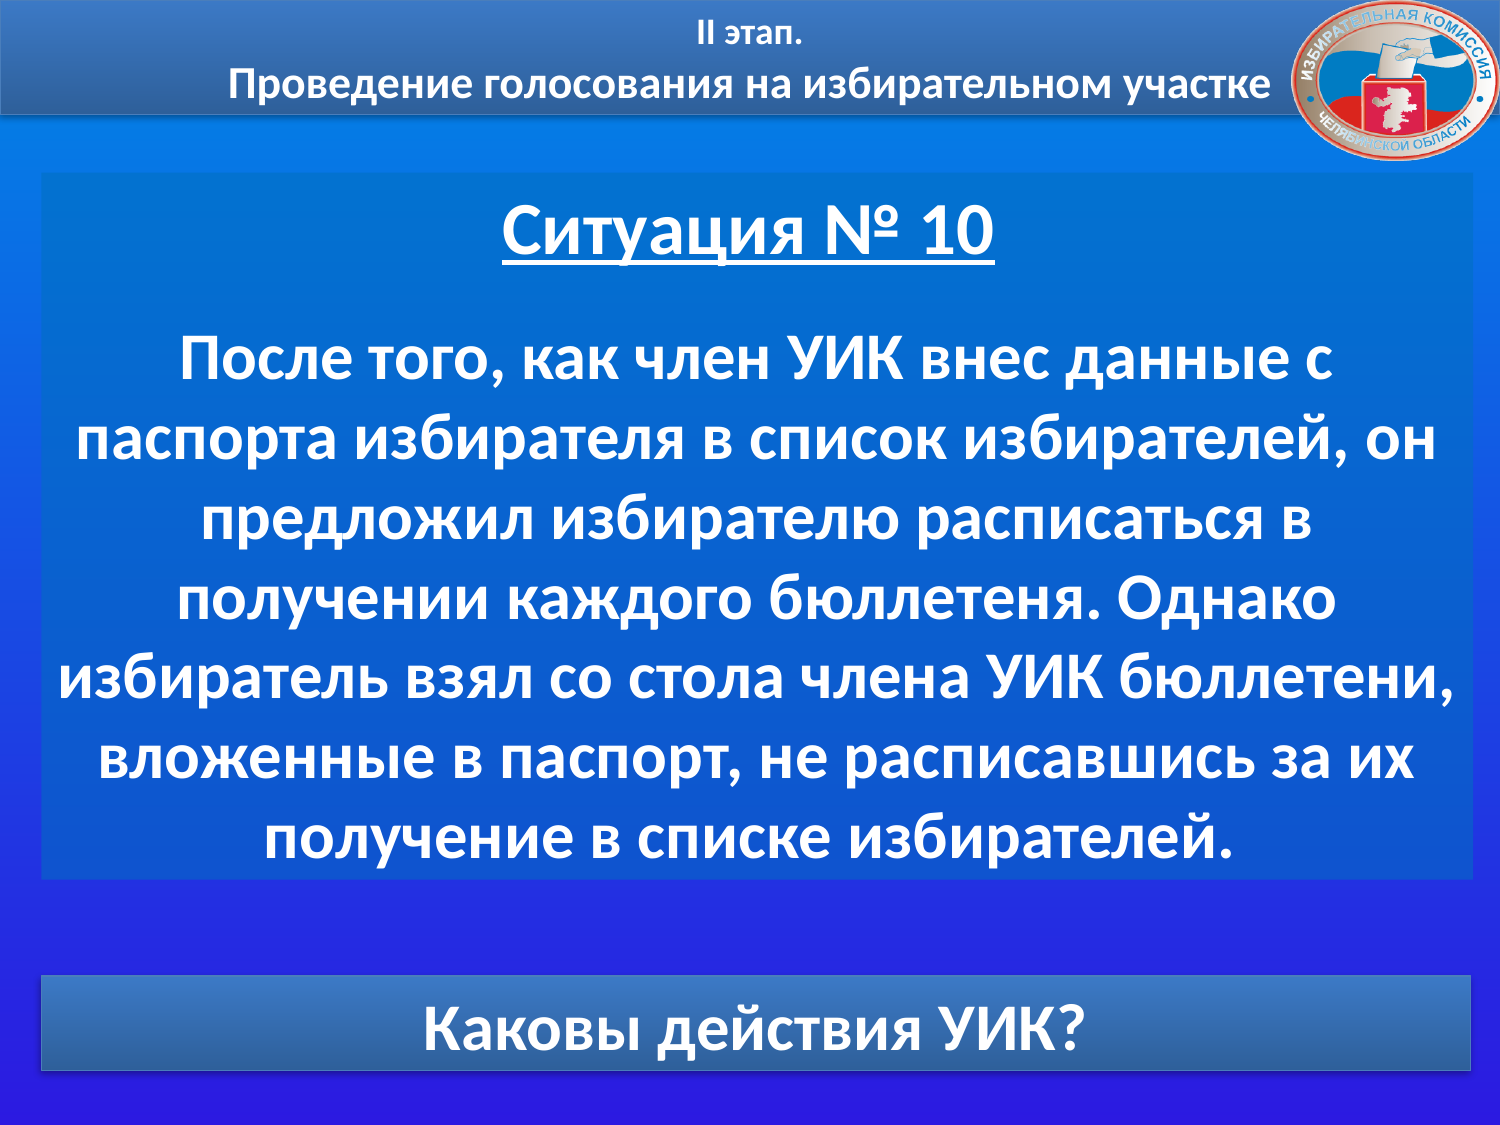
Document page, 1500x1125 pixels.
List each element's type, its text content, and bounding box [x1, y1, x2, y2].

text_box Каковы действия УИК? [41, 975, 1471, 1071]
picture [1290, 0, 1500, 162]
text_box II этап. Проведение голосования на избирательном участке [0, 0, 1288, 115]
text_box Ситуация № 10 После того, как член УИК внес данные с паспорта избирателя в список избирателей, он предложил избирателю расписаться в получении каждого бюллетеня. Однако избиратель взял со стола члена УИК бюллетени, вложенные в паспорт, не расписавшись за их получение в списке избирателей. [41, 172, 1474, 880]
